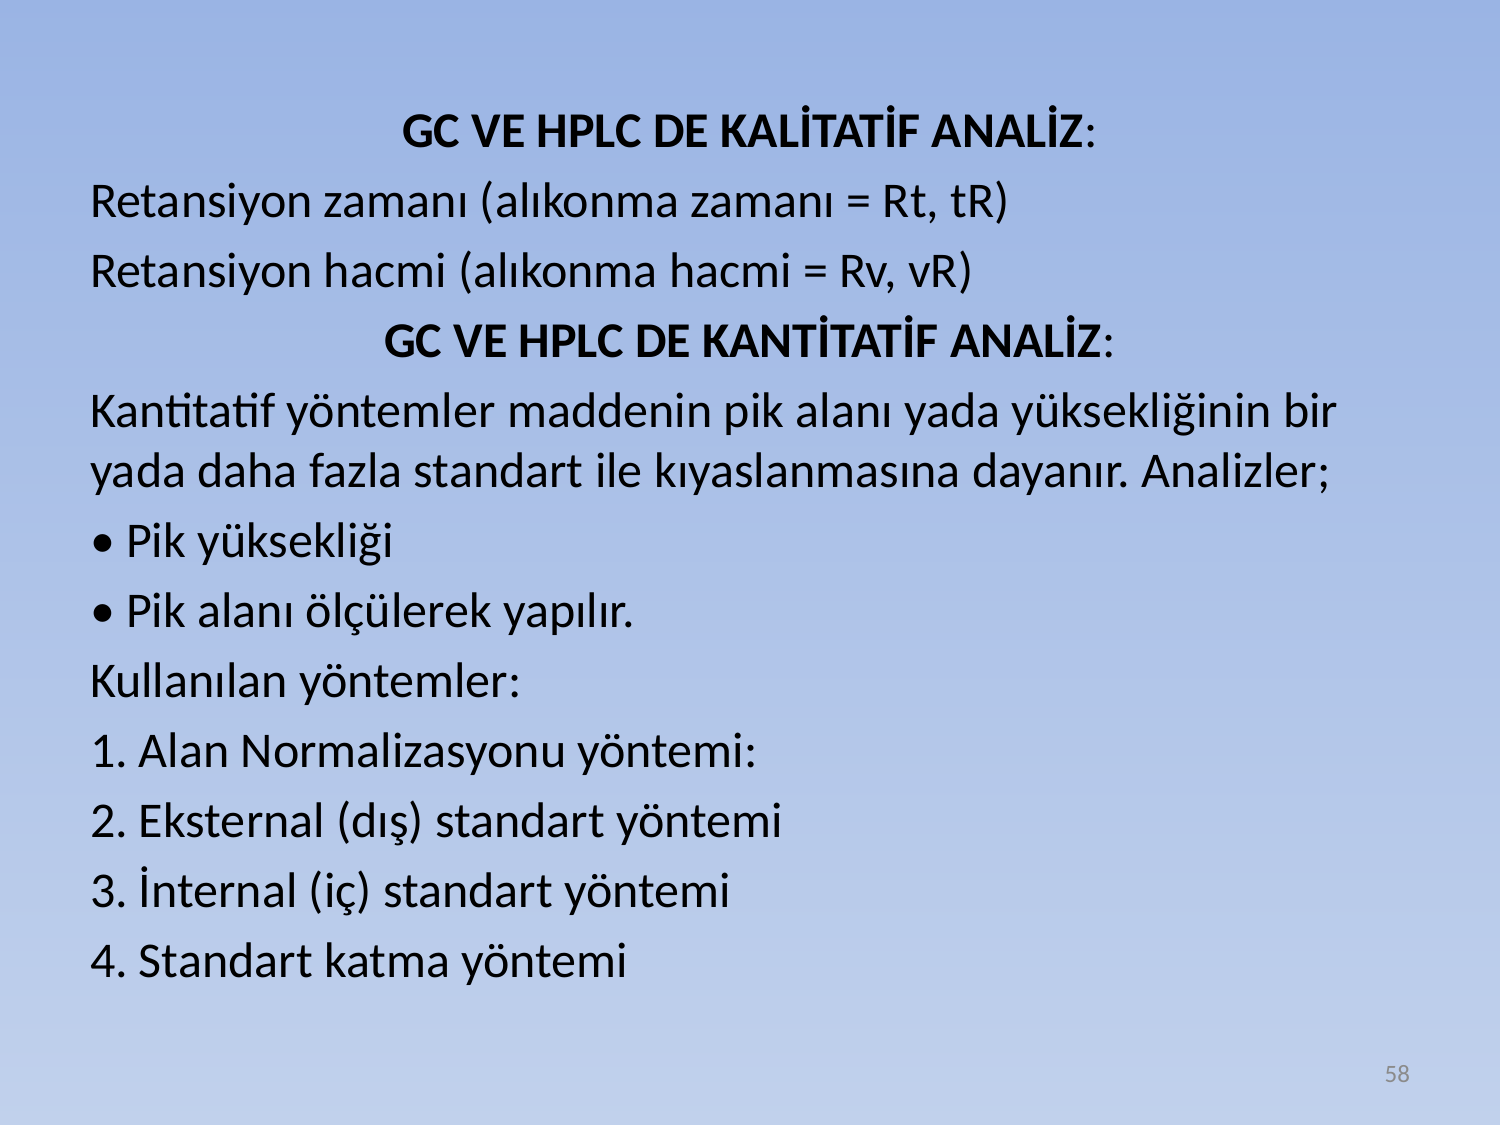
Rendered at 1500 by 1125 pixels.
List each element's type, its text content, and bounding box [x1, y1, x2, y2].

slide_number 58 [1074, 1042, 1425, 1103]
list GC VE HPLC DE KALİTATİF ANALİZ: Retansiyon zamanı (alıkonma zamanı = Rt, tR) Retansiyon hacmi (alıkonma hacmi = Rv, vR) GC VE HPLC DE KANTİTATİF ANALİZ: Kantitatif yöntemler maddenin pik alanı yada yüksekliğinin bir yada daha fazla standart ile kıyaslanmasına dayanır. Analizler; • Pik yüksekliği • Pik alanı ölçülerek yapılır. Kullanılan yöntemler: 1. Alan Normalizasyonu yöntemi: 2. Eksternal (dış) standart yöntemi 3. İnternal (iç) standart yöntemi 4. Standart katma yöntemi [75, 90, 1425, 1005]
